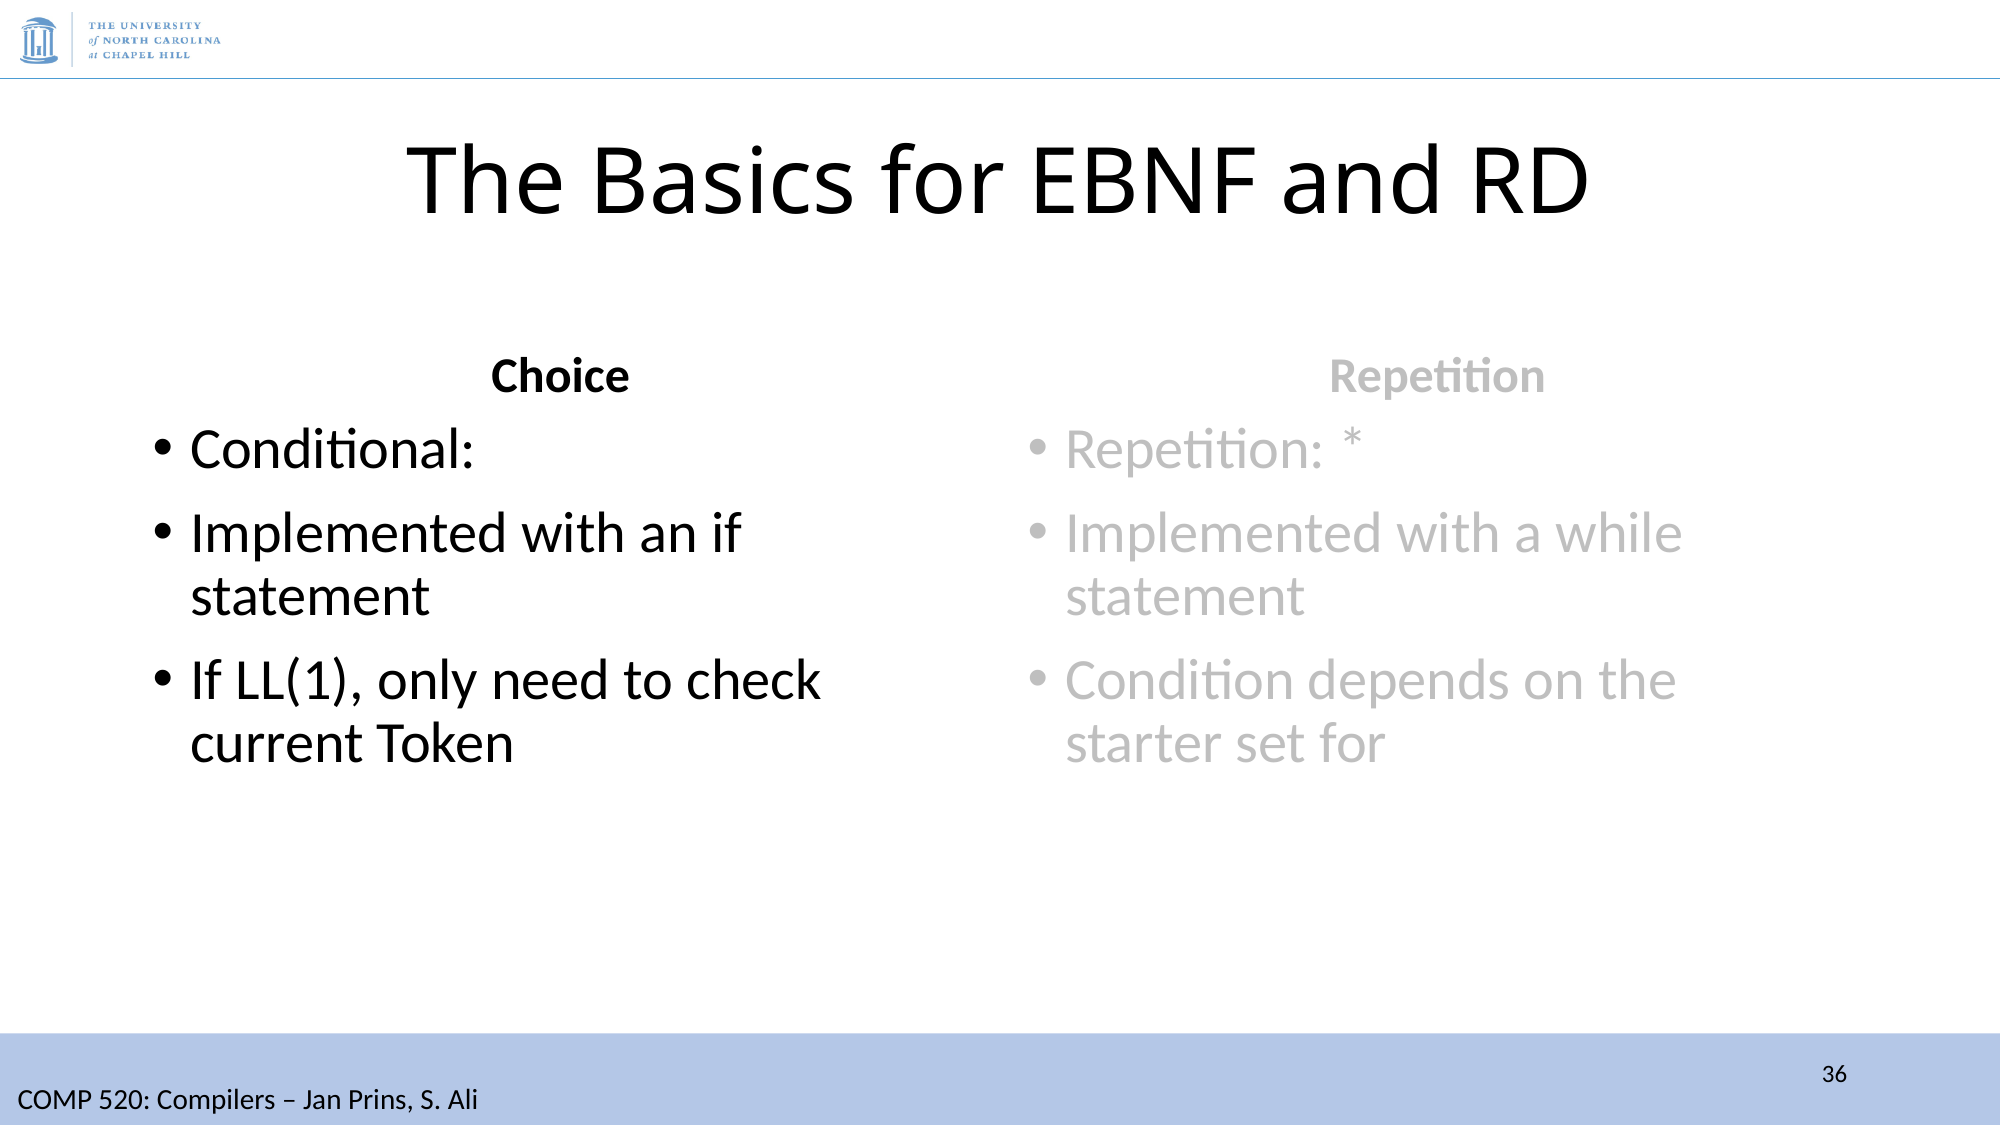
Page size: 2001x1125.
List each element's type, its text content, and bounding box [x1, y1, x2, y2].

text_box COMP 520: Compilers – Jan Prins, S. Ali [2, 1072, 494, 1123]
list Repetition [1012, 275, 1863, 411]
picture [16, 12, 228, 67]
title The Basics for EBNF and RD [137, 89, 1863, 278]
list Choice [137, 275, 984, 411]
slide_number 36 [1412, 1042, 1863, 1103]
text_box [0, 1032, 2000, 1125]
